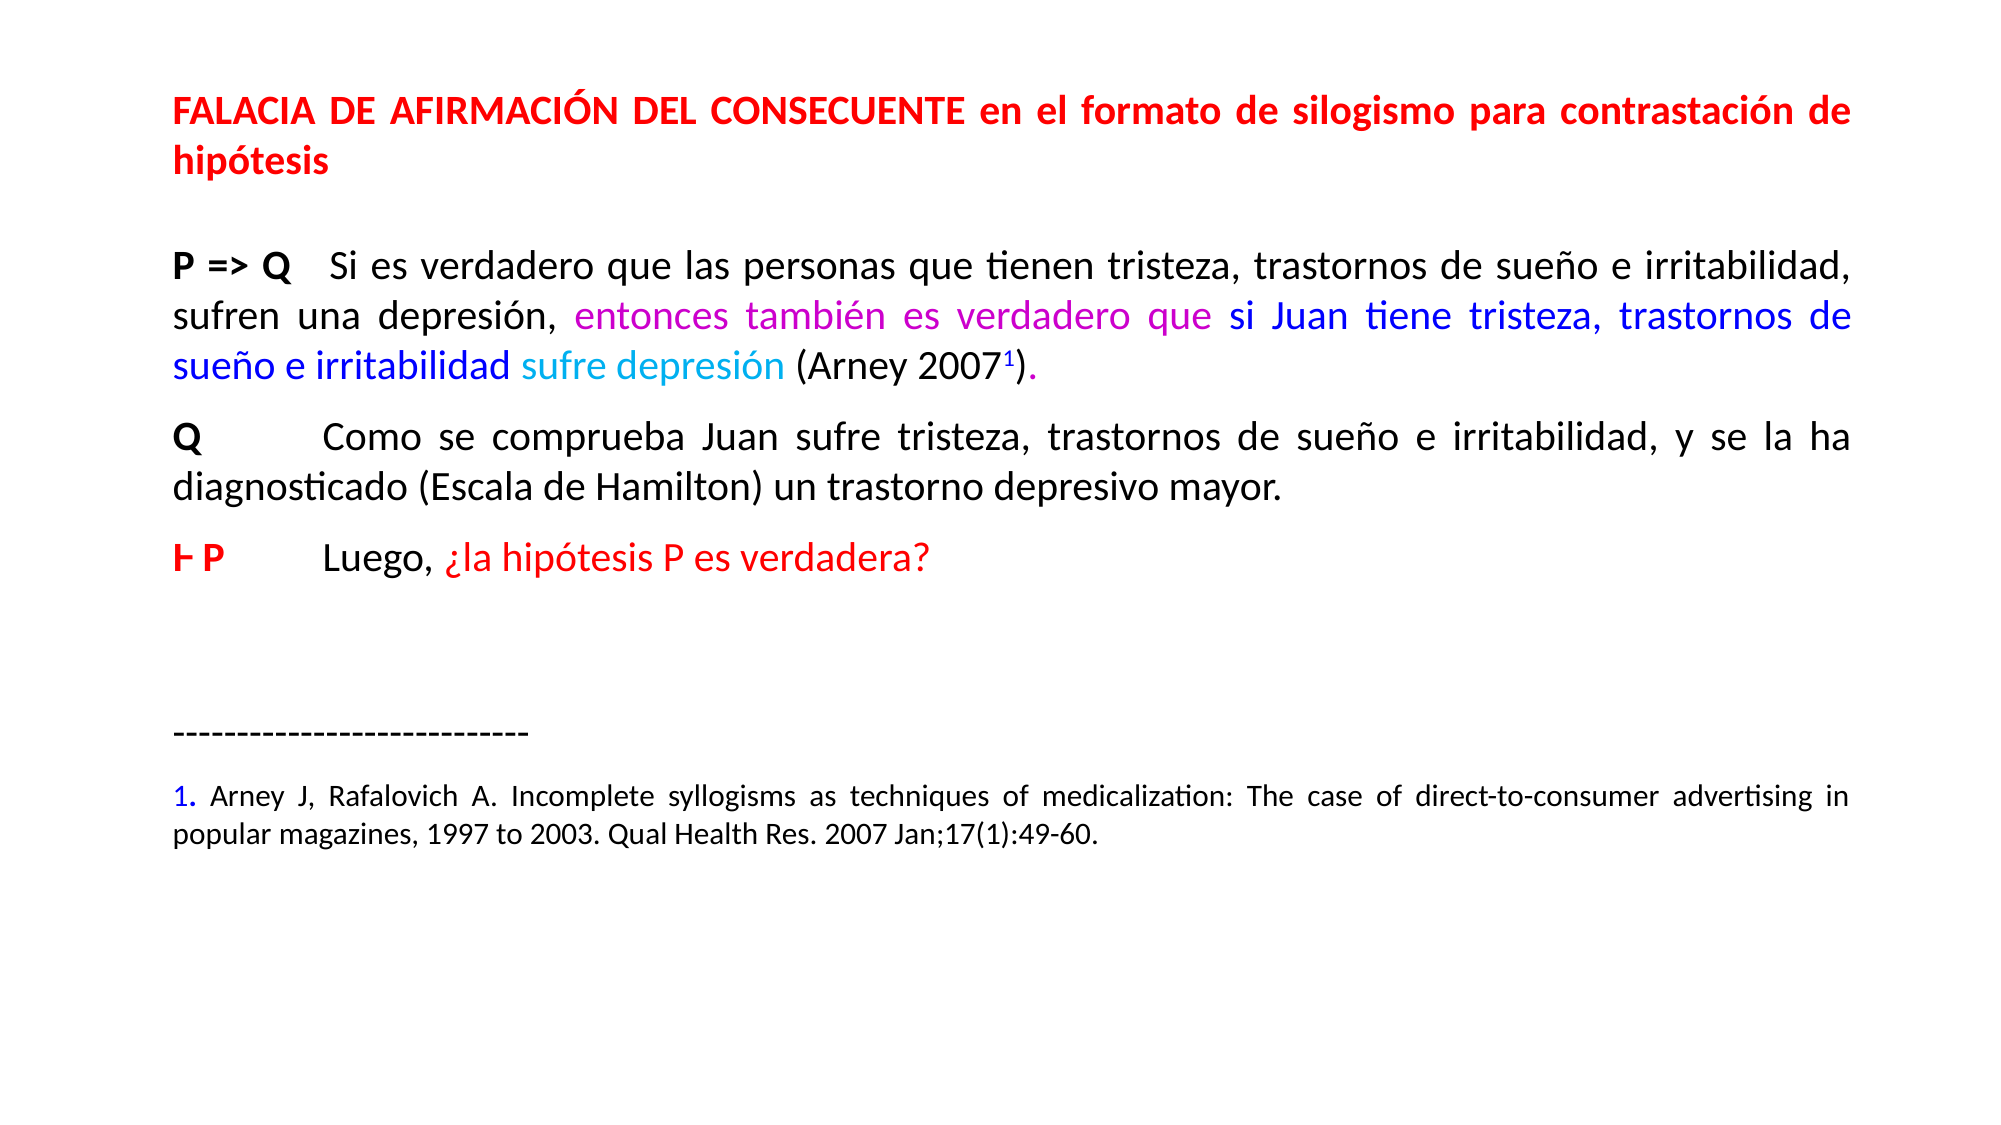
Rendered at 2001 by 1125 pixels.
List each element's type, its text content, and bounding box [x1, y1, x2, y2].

subtitle FALACIA DE AFIRMACIÓN DEL CONSECUENTE en el formato de silogismo para contrastación de hipótesis P => Q Si es verdadero que las personas que tienen tristeza, trastornos de sueño e irritabilidad, sufren una depresión, entonces también es verdadero que si Juan tiene tristeza, trastornos de sueño e irritabilidad sufre depresión (Arney 20071). Q Como se comprueba Juan sufre tristeza, trastornos de sueño e irritabilidad, y se la ha diagnosticado (Escala de Hamilton) un trastorno depresivo mayor. Ⱶ P Luego, ¿la hipótesis P es verdadera? ---------------------------- 1. Arney J, Rafalovich A. Incomplete syllogisms as techniques of medicalization: The case of direct-to-consumer advertising in popular magazines, 1997 to 2003. Qual Health Res. 2007 Jan;17(1):49-60. [157, 75, 1868, 1053]
